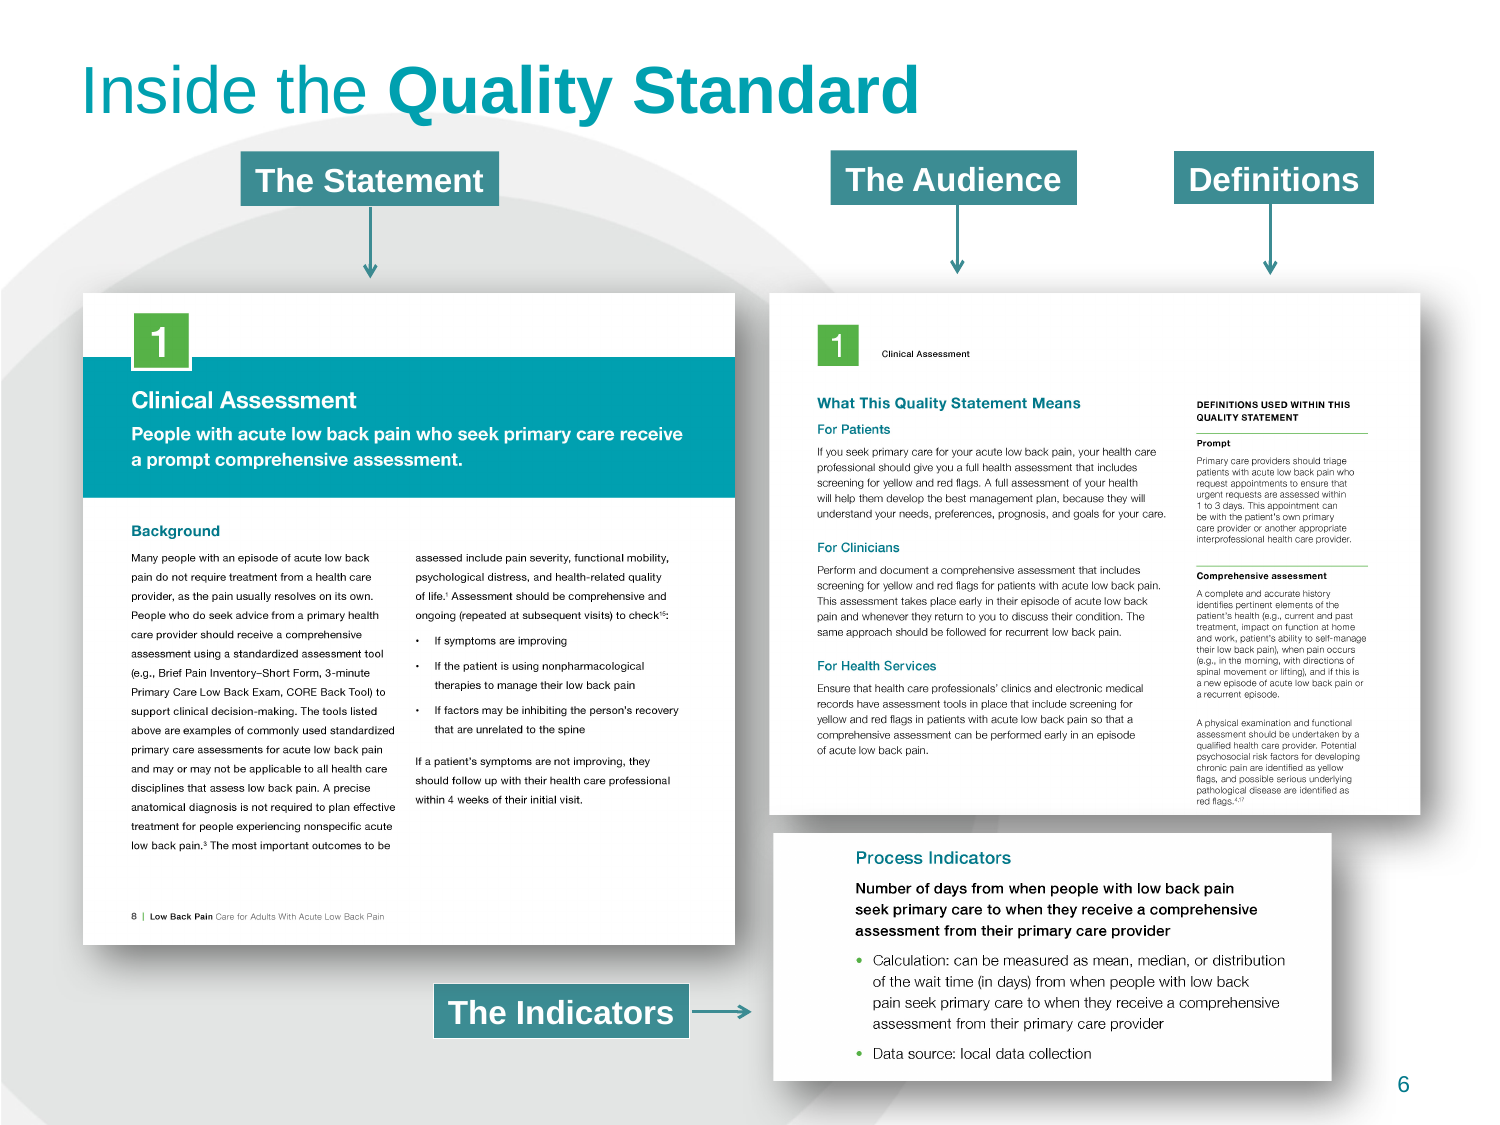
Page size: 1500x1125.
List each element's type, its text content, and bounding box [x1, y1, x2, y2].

text_box The Indicators [433, 993, 690, 1039]
text_box Definitions [1173, 155, 1375, 205]
picture [2, 3, 1421, 1125]
text_box The Statement [240, 155, 500, 206]
text_box Inside the Quality Standard [65, 39, 1460, 155]
text_box The Audience [830, 155, 1077, 205]
